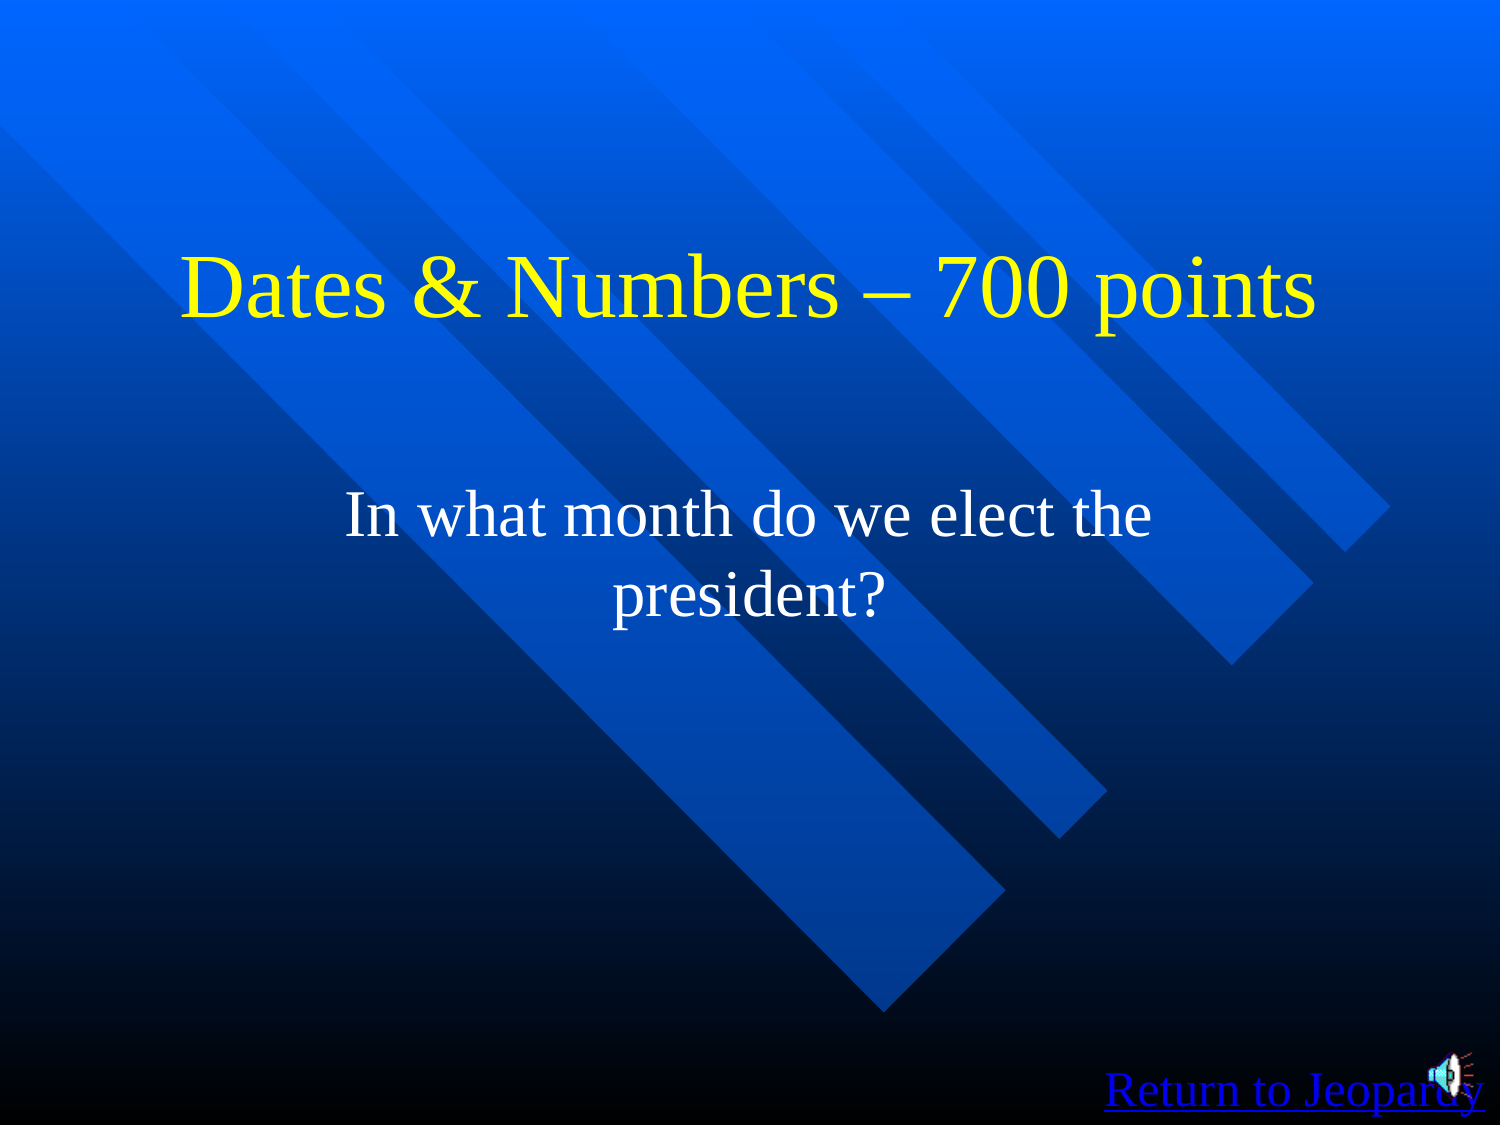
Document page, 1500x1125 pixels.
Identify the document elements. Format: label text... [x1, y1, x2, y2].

picture [1426, 1051, 1477, 1102]
title Dates & Numbers – 700 points [112, 187, 1388, 375]
subtitle In what month do we elect the president? [225, 462, 1275, 750]
text_box Return to Jeopardy [1089, 1048, 1500, 1125]
